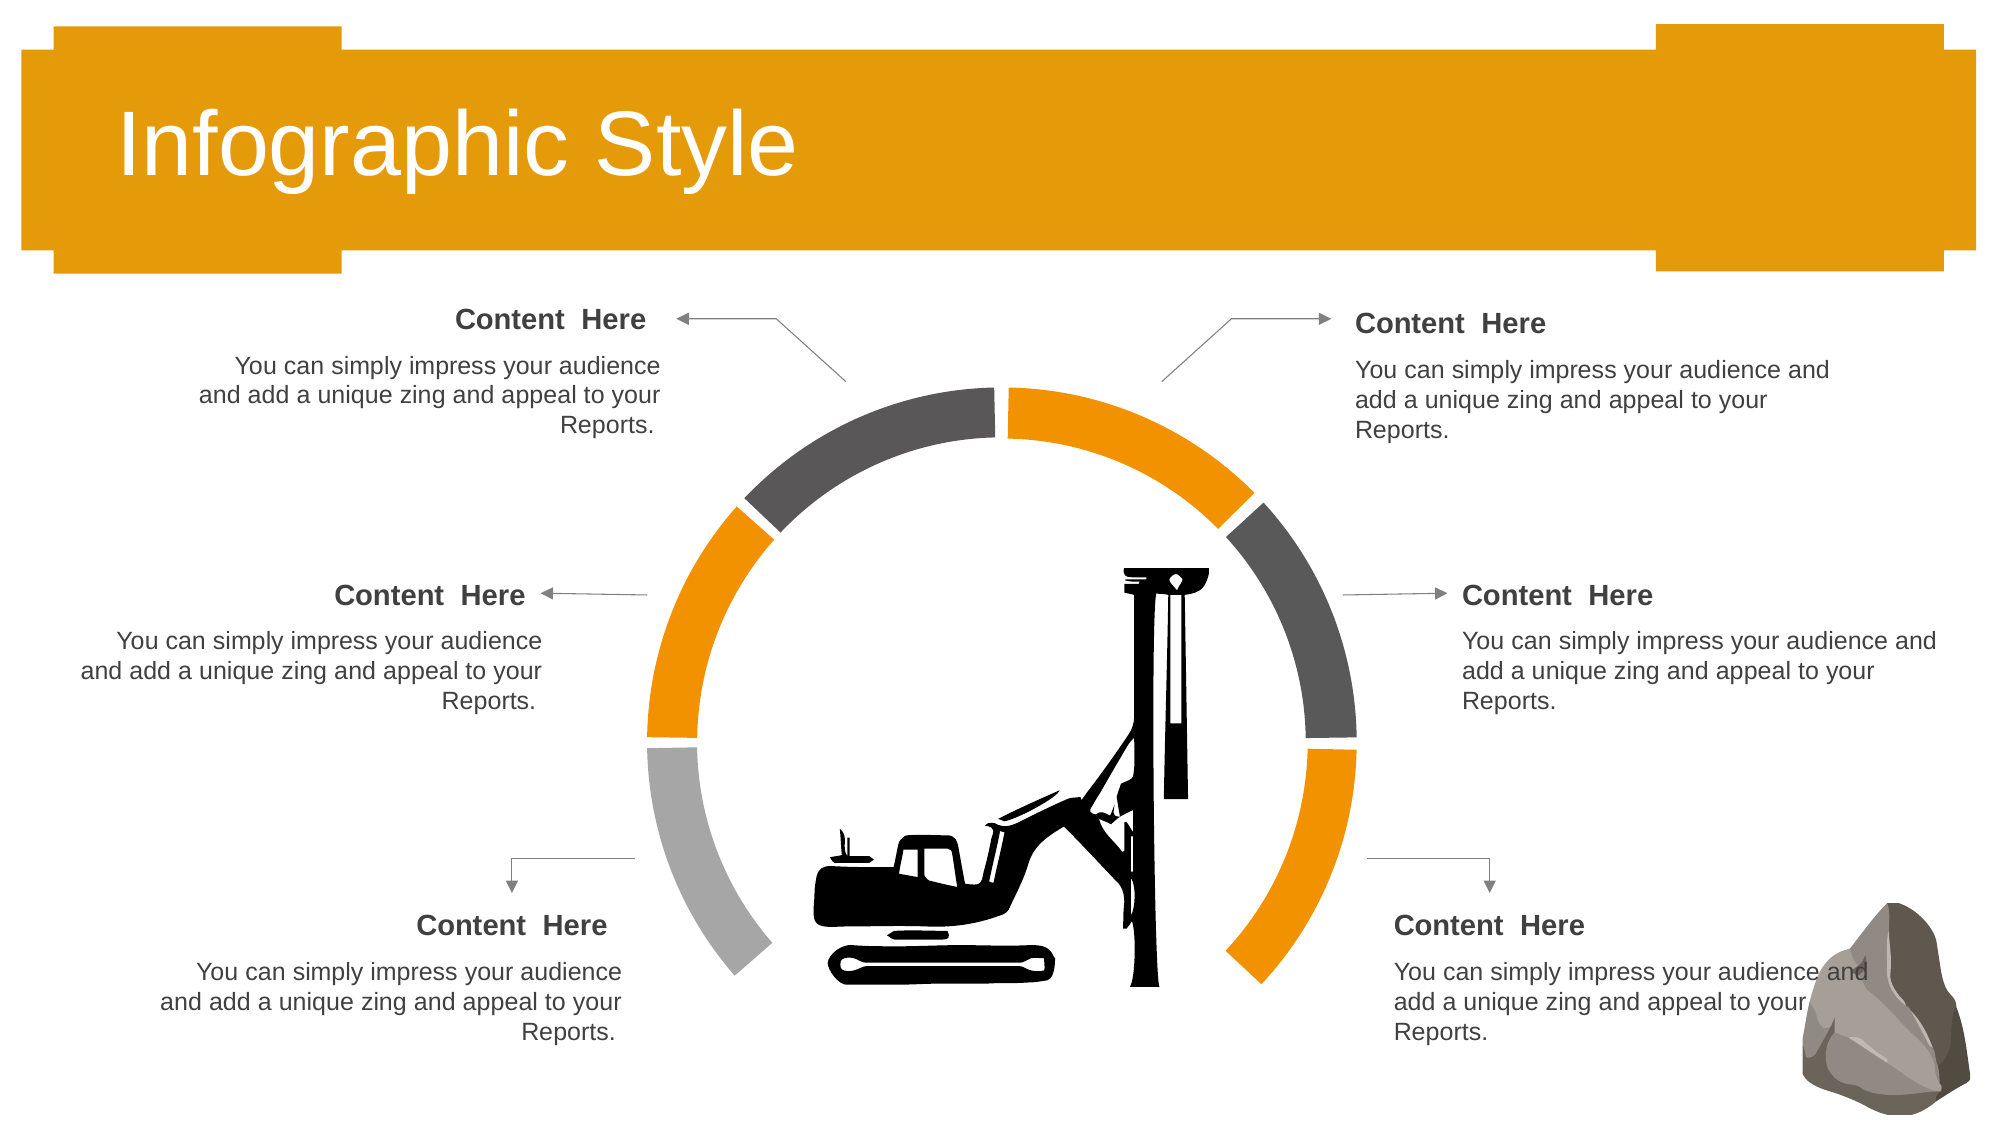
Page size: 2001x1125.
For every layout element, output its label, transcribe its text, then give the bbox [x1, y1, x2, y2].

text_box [55, 292, 1955, 1097]
list Infographic Style [101, 89, 2000, 228]
picture [813, 568, 1210, 987]
picture [1802, 902, 1971, 1115]
